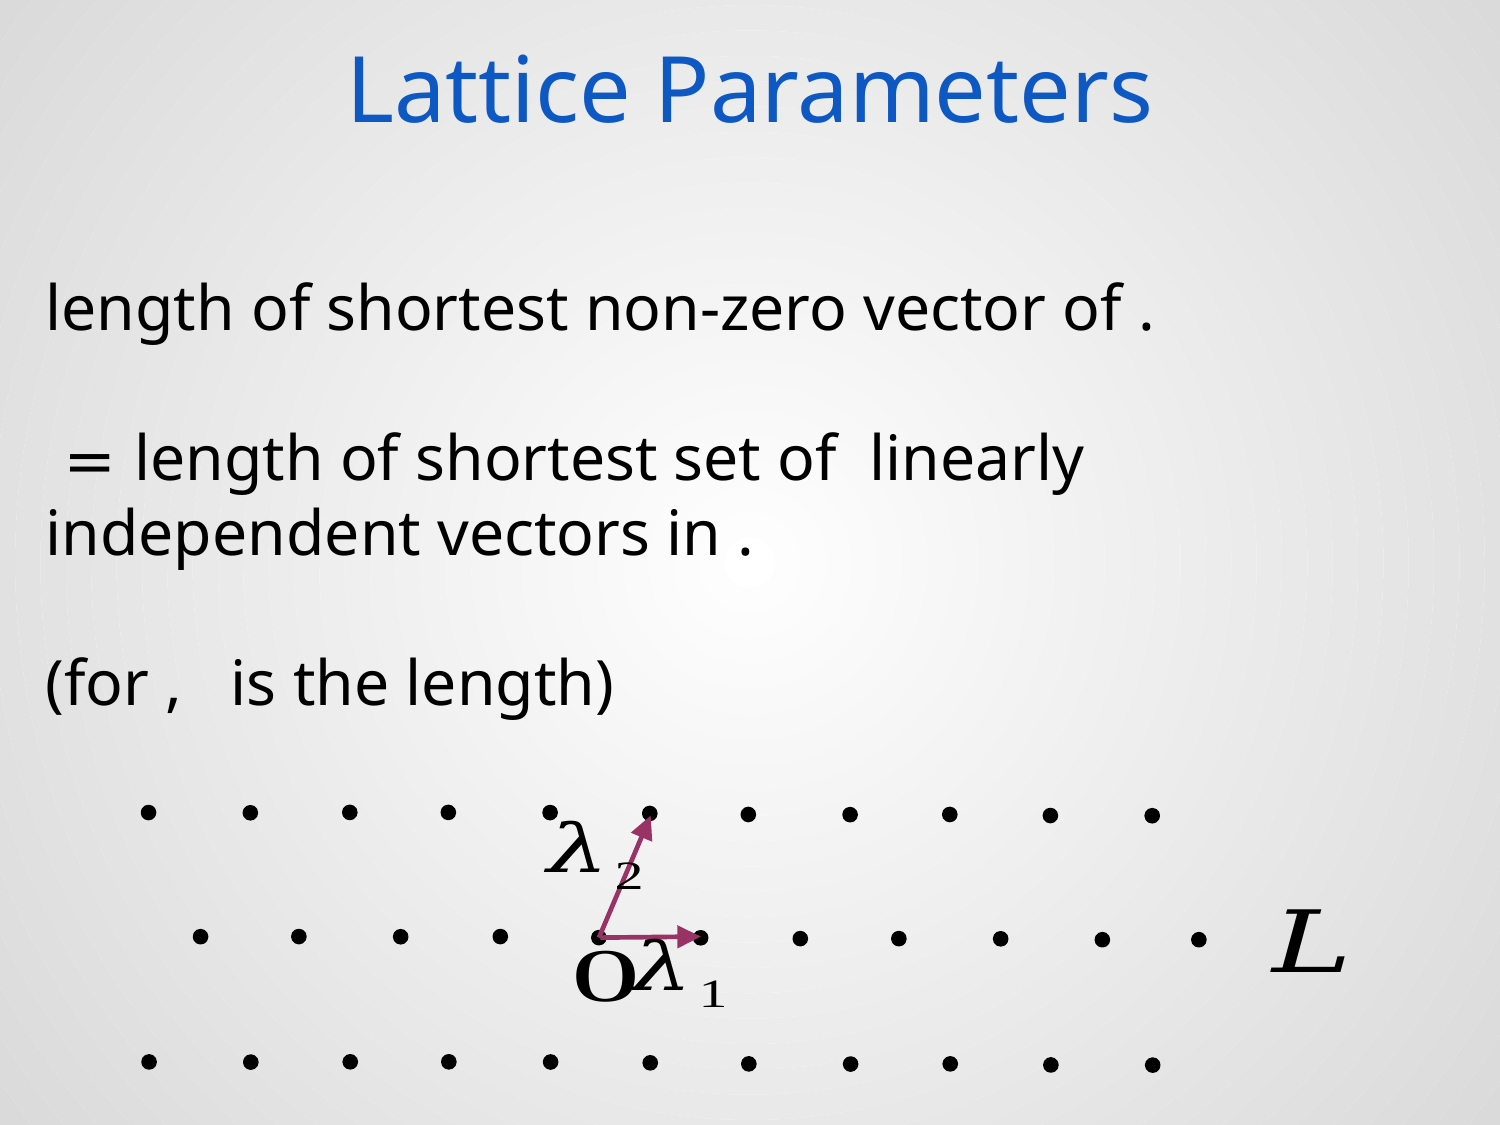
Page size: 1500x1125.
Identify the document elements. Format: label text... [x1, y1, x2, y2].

text_box [742, 808, 755, 821]
text_box [643, 1056, 657, 1070]
text_box [600, 926, 701, 948]
text_box [1146, 1058, 1159, 1072]
text_box [543, 806, 557, 819]
text_box [442, 1055, 456, 1069]
text_box [142, 1055, 156, 1069]
text_box [494, 930, 507, 943]
text_box [943, 808, 957, 821]
text_box [1096, 933, 1109, 946]
text_box [1145, 809, 1159, 822]
text_box [643, 807, 657, 820]
text_box [742, 1057, 756, 1071]
text_box [142, 806, 155, 819]
text_box Lattice Parameters [74, 41, 1425, 149]
text_box [244, 806, 257, 820]
text_box [592, 931, 606, 944]
text_box [794, 932, 807, 945]
text_box [1192, 933, 1206, 946]
text_box [244, 1055, 258, 1069]
text_box [892, 932, 906, 945]
text_box [844, 1057, 857, 1071]
text_box [630, 815, 653, 863]
text_box [695, 931, 707, 945]
text_box [994, 932, 1007, 946]
text_box [343, 806, 357, 819]
text_box [943, 1057, 957, 1071]
text_box [194, 930, 207, 943]
text_box [843, 808, 857, 821]
text_box [1044, 809, 1057, 822]
text_box [394, 930, 407, 943]
text_box [1044, 1058, 1058, 1072]
text_box [343, 1055, 357, 1069]
text_box [292, 930, 306, 943]
text_box [442, 806, 455, 819]
text_box [544, 1055, 557, 1069]
